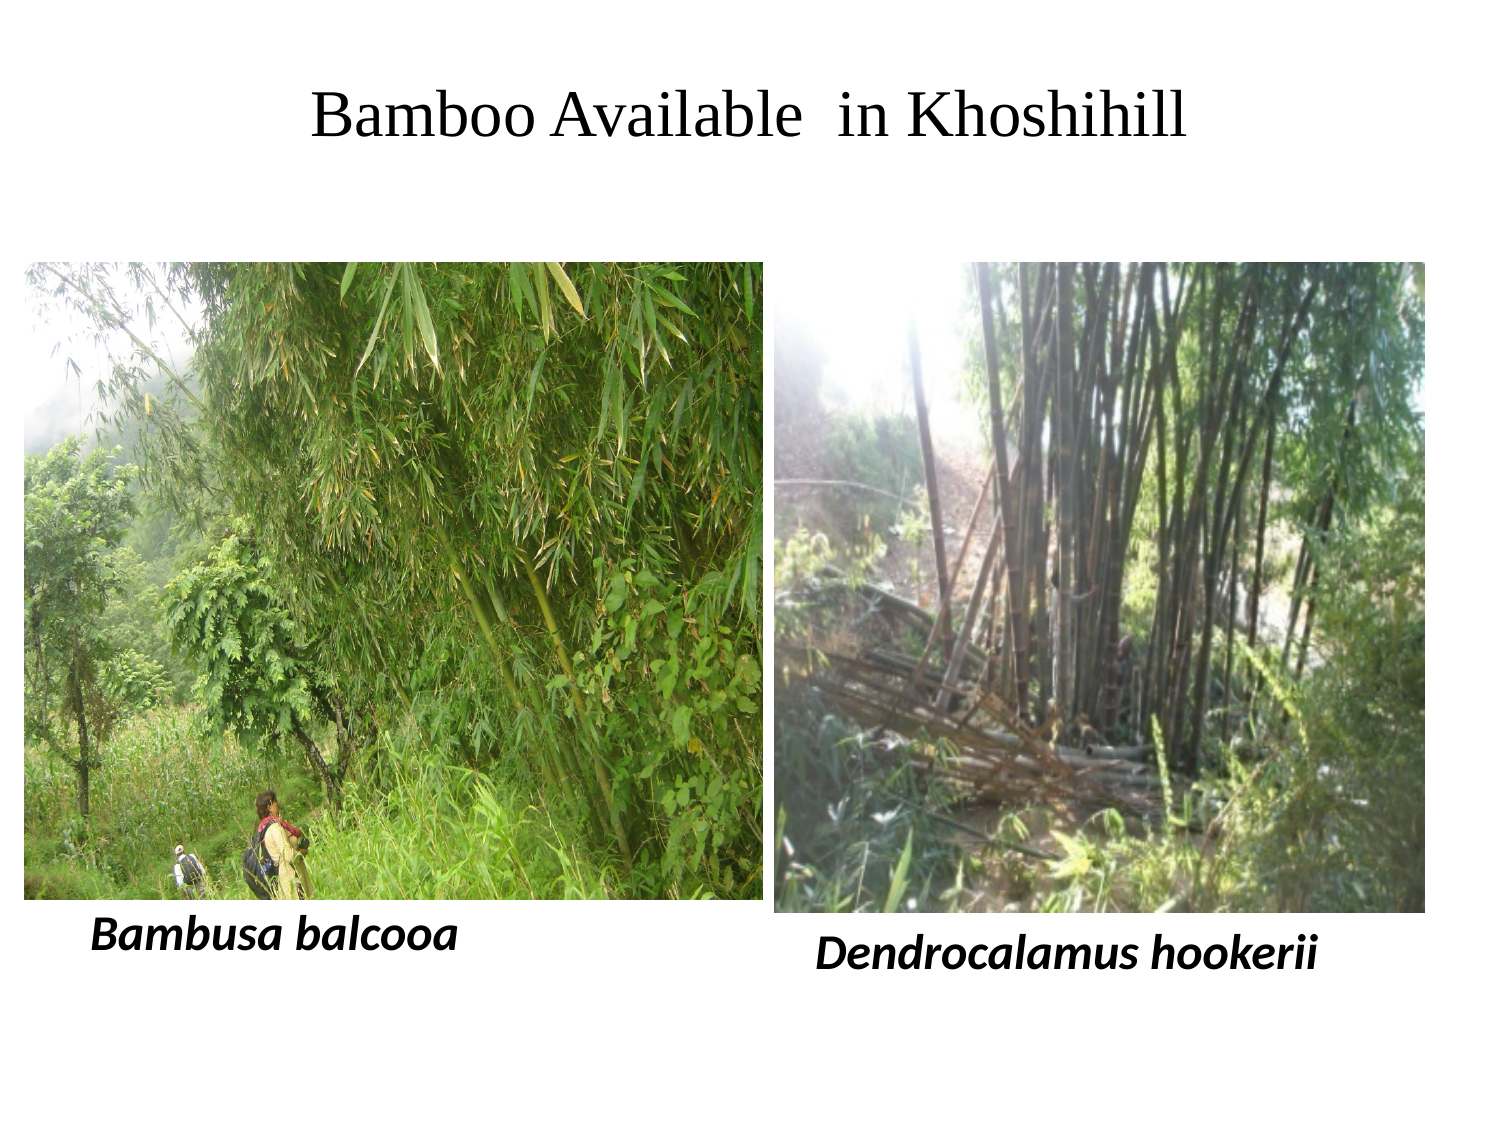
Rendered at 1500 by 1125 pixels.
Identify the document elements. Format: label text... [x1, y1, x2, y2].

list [24, 262, 763, 901]
list Dendrocalamus hookerii [800, 922, 1413, 988]
list Bambusa balcooa [75, 910, 500, 968]
title Bamboo Available in Khoshihill [75, 45, 1425, 175]
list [774, 262, 1426, 913]
